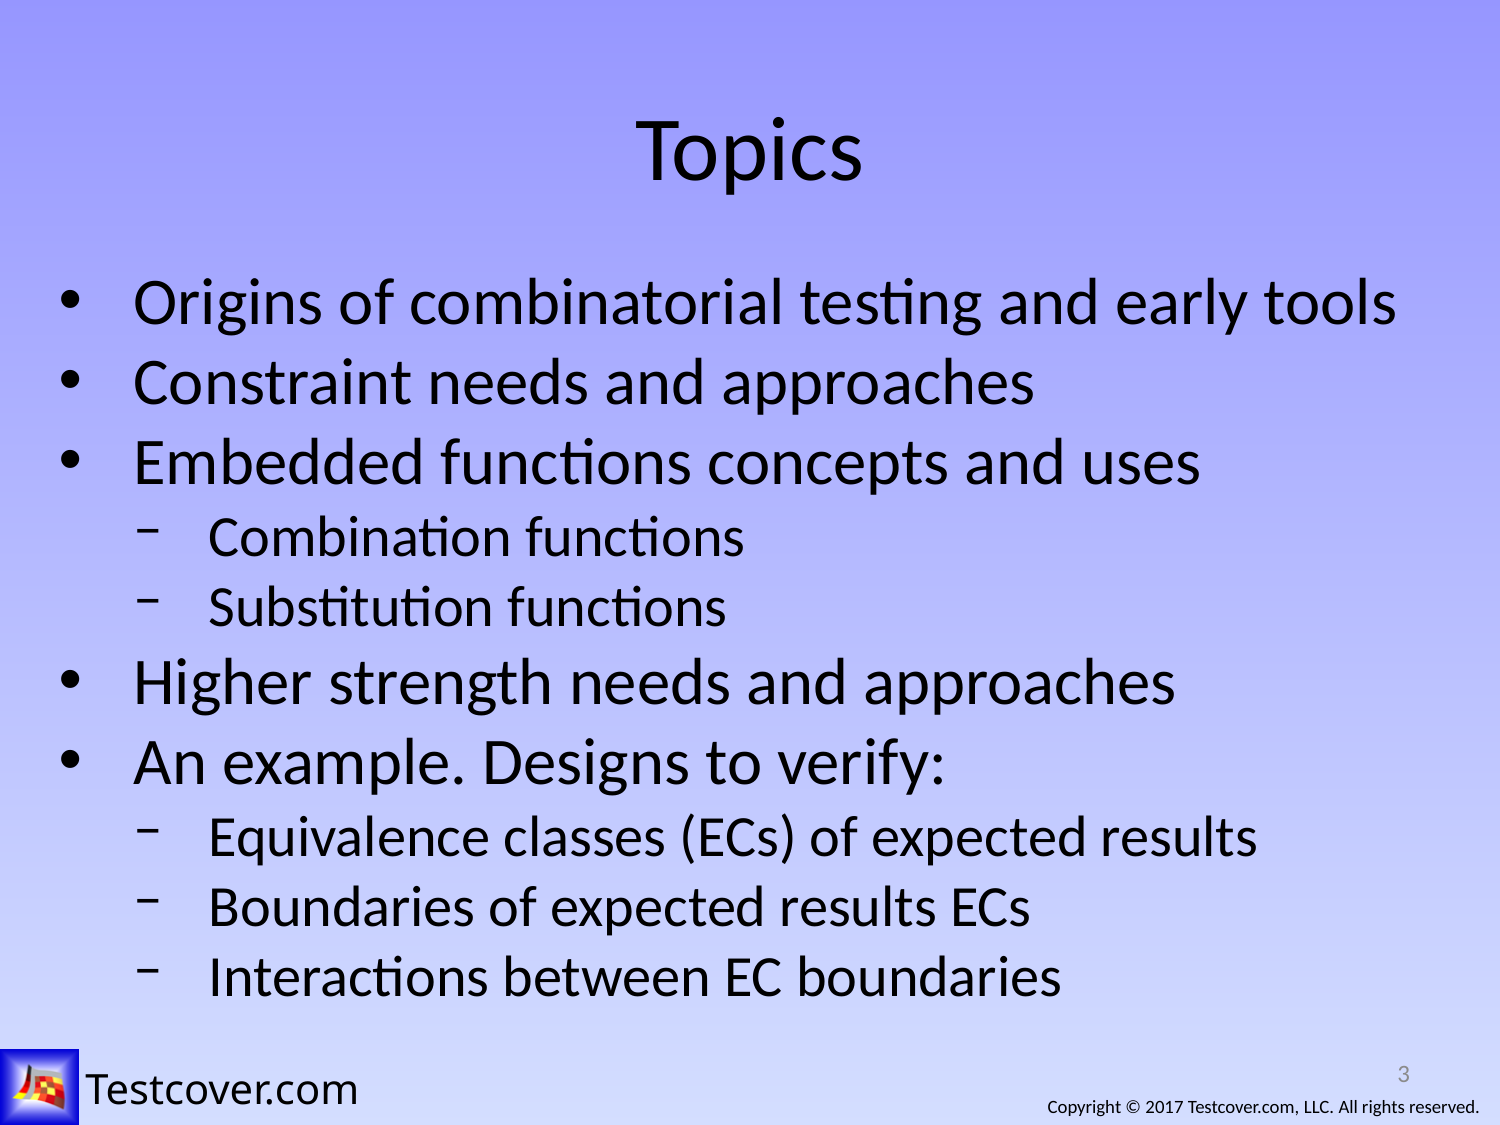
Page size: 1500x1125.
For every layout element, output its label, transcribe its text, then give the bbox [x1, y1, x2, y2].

picture [0, 1049, 80, 1125]
title Topics [75, 50, 1425, 238]
text_box Testcover.com [83, 1055, 375, 1121]
text_box Origins of combinatorial testing and early tools Constraint needs and approaches Embedded functions concepts and uses Combination functions Substitution functions Higher strength needs and approaches An example. Designs to verify: Equivalence classes (ECs) of expected results Boundaries of expected results ECs Interactions between EC boundaries [43, 250, 1463, 1016]
slide_number 3 [1074, 1042, 1425, 1087]
text_box Copyright © 2017 Testcover.com, LLC. All rights reserved. [1032, 1087, 1495, 1125]
